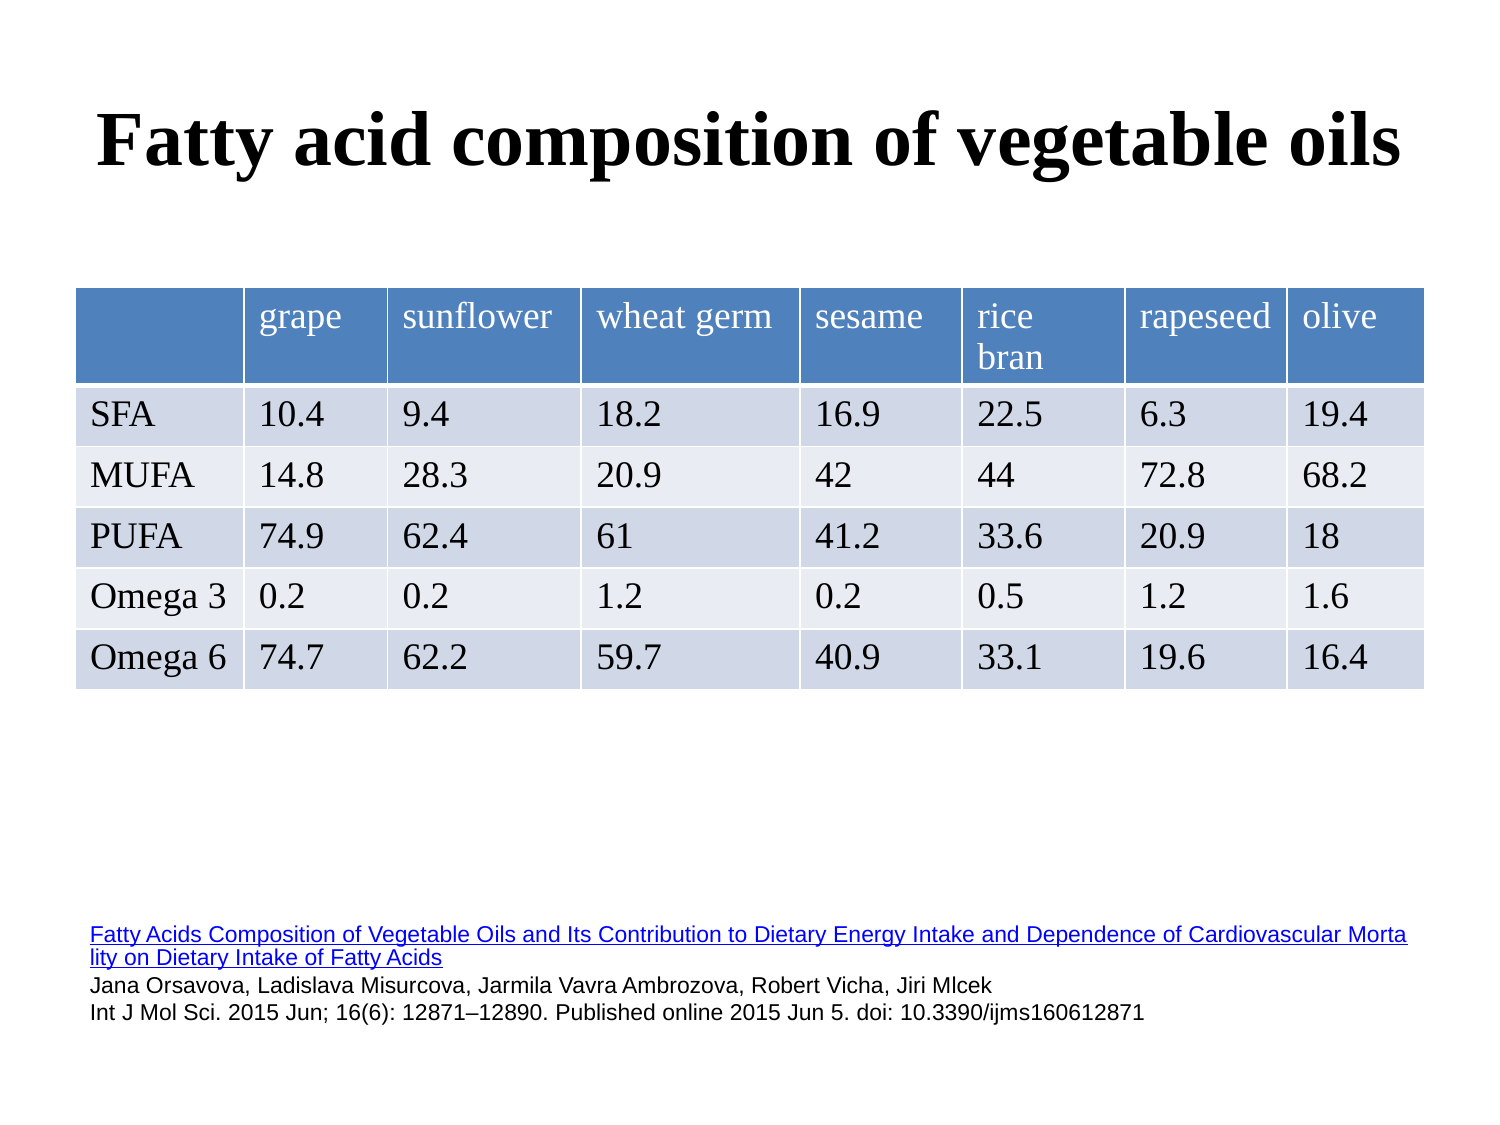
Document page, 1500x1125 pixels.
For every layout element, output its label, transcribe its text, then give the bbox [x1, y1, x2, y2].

table_cell 33.1 [963, 630, 1124, 689]
table_cell 10.4 [245, 388, 387, 446]
table_cell 62.4 [388, 508, 580, 567]
table_cell 19.4 [1288, 388, 1424, 446]
table_cell 68.2 [1288, 447, 1424, 506]
table_cell 41.2 [801, 508, 961, 567]
table_cell Omega 3 [76, 569, 243, 628]
table_header grape [245, 288, 387, 383]
table_cell 28.3 [388, 447, 580, 506]
table_header wheat germ [582, 288, 799, 383]
table_cell 42 [801, 447, 961, 506]
table_cell Omega 6 [76, 630, 243, 689]
table_cell 61 [582, 508, 799, 567]
table_cell 0.2 [388, 569, 580, 628]
table_cell 74.9 [245, 508, 387, 567]
table_cell 74.7 [245, 630, 387, 689]
table_cell 16.4 [1288, 630, 1424, 689]
table_cell 62.2 [388, 630, 580, 689]
text_box Fatty Acids Composition of Vegetable Oils and Its Contribution to Dietary Energy Intake and Dependence of Cardiovascular Mortality on Dietary Intake of Fatty Acids Jana Orsavova, Ladislava Misurcova, Jarmila Vavra Ambrozova, Robert Vicha, Jiri Mlcek Int J Mol Sci. 2015 Jun; 16(6): 12871–12890. Published online 2015 Jun 5. doi: 10.3390/ijms160612871 [74, 912, 1425, 1010]
table_cell 20.9 [1126, 508, 1286, 567]
table_cell 20.9 [582, 447, 799, 506]
table_header [76, 288, 243, 383]
table_cell 16.9 [801, 388, 961, 446]
table_cell 0.2 [245, 569, 387, 628]
table_cell 1.6 [1288, 569, 1424, 628]
table_cell PUFA [76, 508, 243, 567]
table_cell 22.5 [963, 388, 1124, 446]
table_cell 0.2 [801, 569, 961, 628]
table_header rice bran [963, 288, 1124, 383]
table_cell 1.2 [1126, 569, 1286, 628]
table_cell 19.6 [1126, 630, 1286, 689]
table_cell 72.8 [1126, 447, 1286, 506]
table_cell 14.8 [245, 447, 387, 506]
table_cell 18 [1288, 508, 1424, 567]
table_cell 9.4 [388, 388, 580, 446]
title Fatty acid composition of vegetable oils [75, 45, 1425, 233]
table_cell 44 [963, 447, 1124, 506]
table_cell 0.5 [963, 569, 1124, 628]
table_header olive [1288, 288, 1424, 383]
table_header sesame [801, 288, 961, 383]
table_cell 1.2 [582, 569, 799, 628]
table_cell 6.3 [1126, 388, 1286, 446]
table_header sunflower [388, 288, 580, 383]
table_cell 40.9 [801, 630, 961, 689]
table_cell 59.7 [582, 630, 799, 689]
table_header rapeseed [1126, 288, 1286, 383]
table_cell 18.2 [582, 388, 799, 446]
table_cell SFA [76, 388, 243, 446]
table_cell MUFA [76, 447, 243, 506]
table_cell 33.6 [963, 508, 1124, 567]
